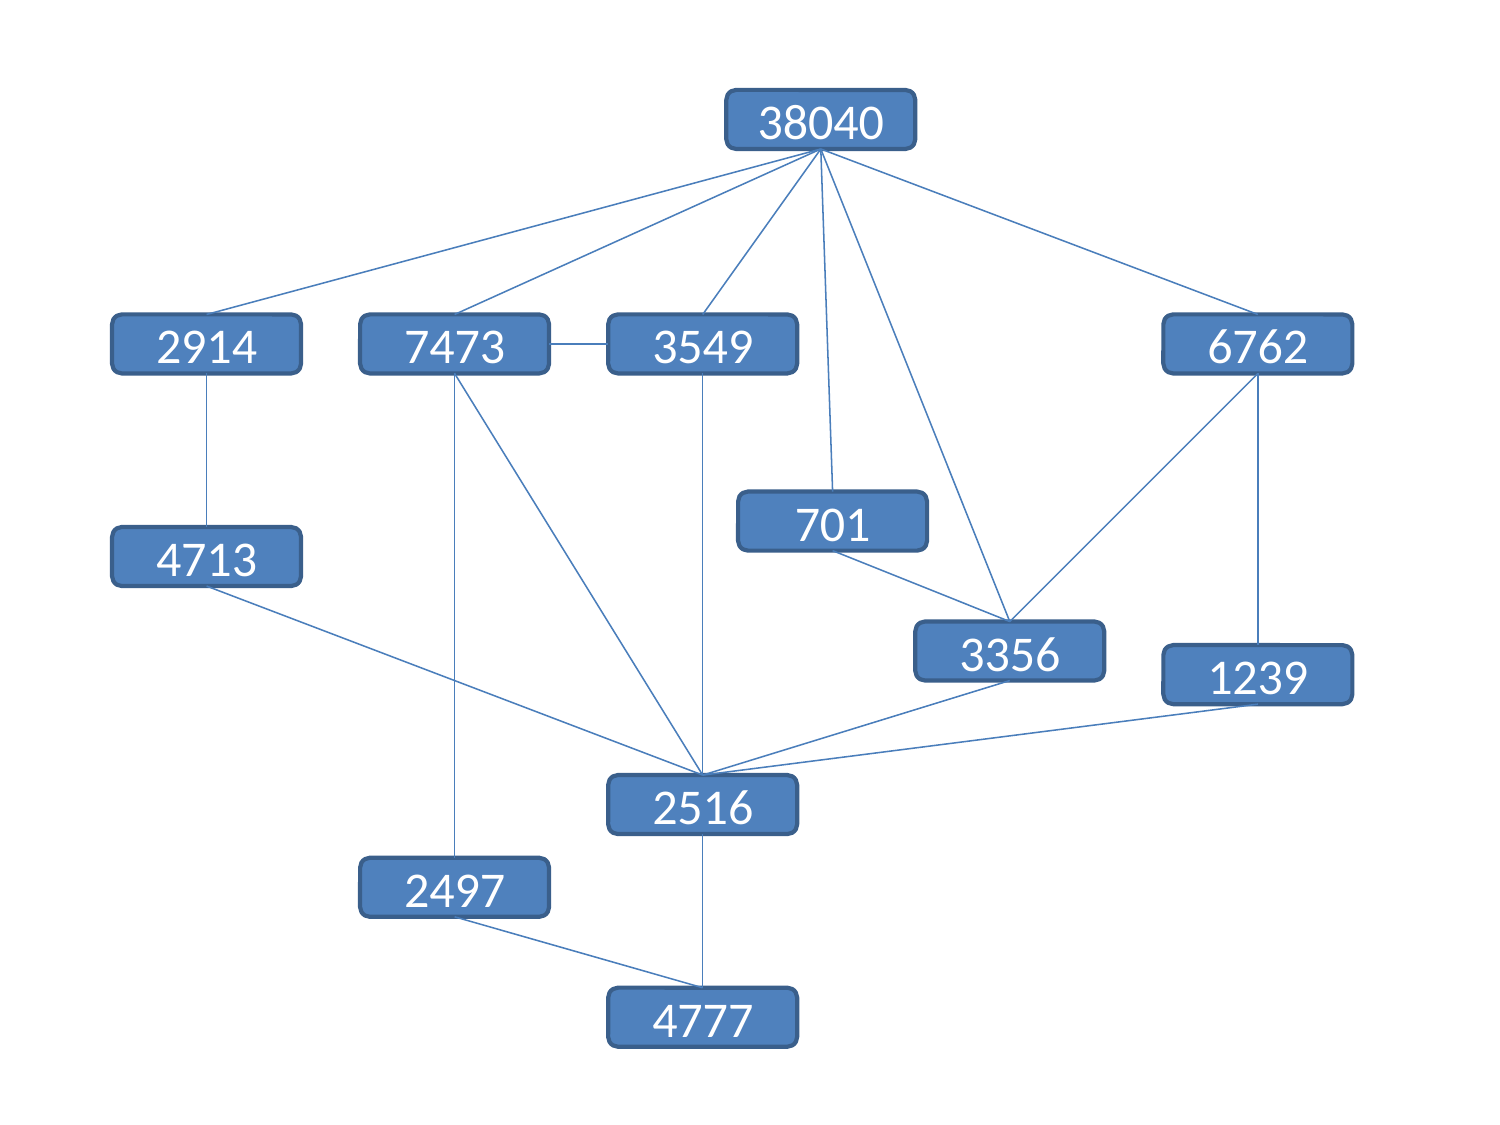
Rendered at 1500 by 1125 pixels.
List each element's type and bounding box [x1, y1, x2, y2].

text_box [111, 89, 1353, 1047]
